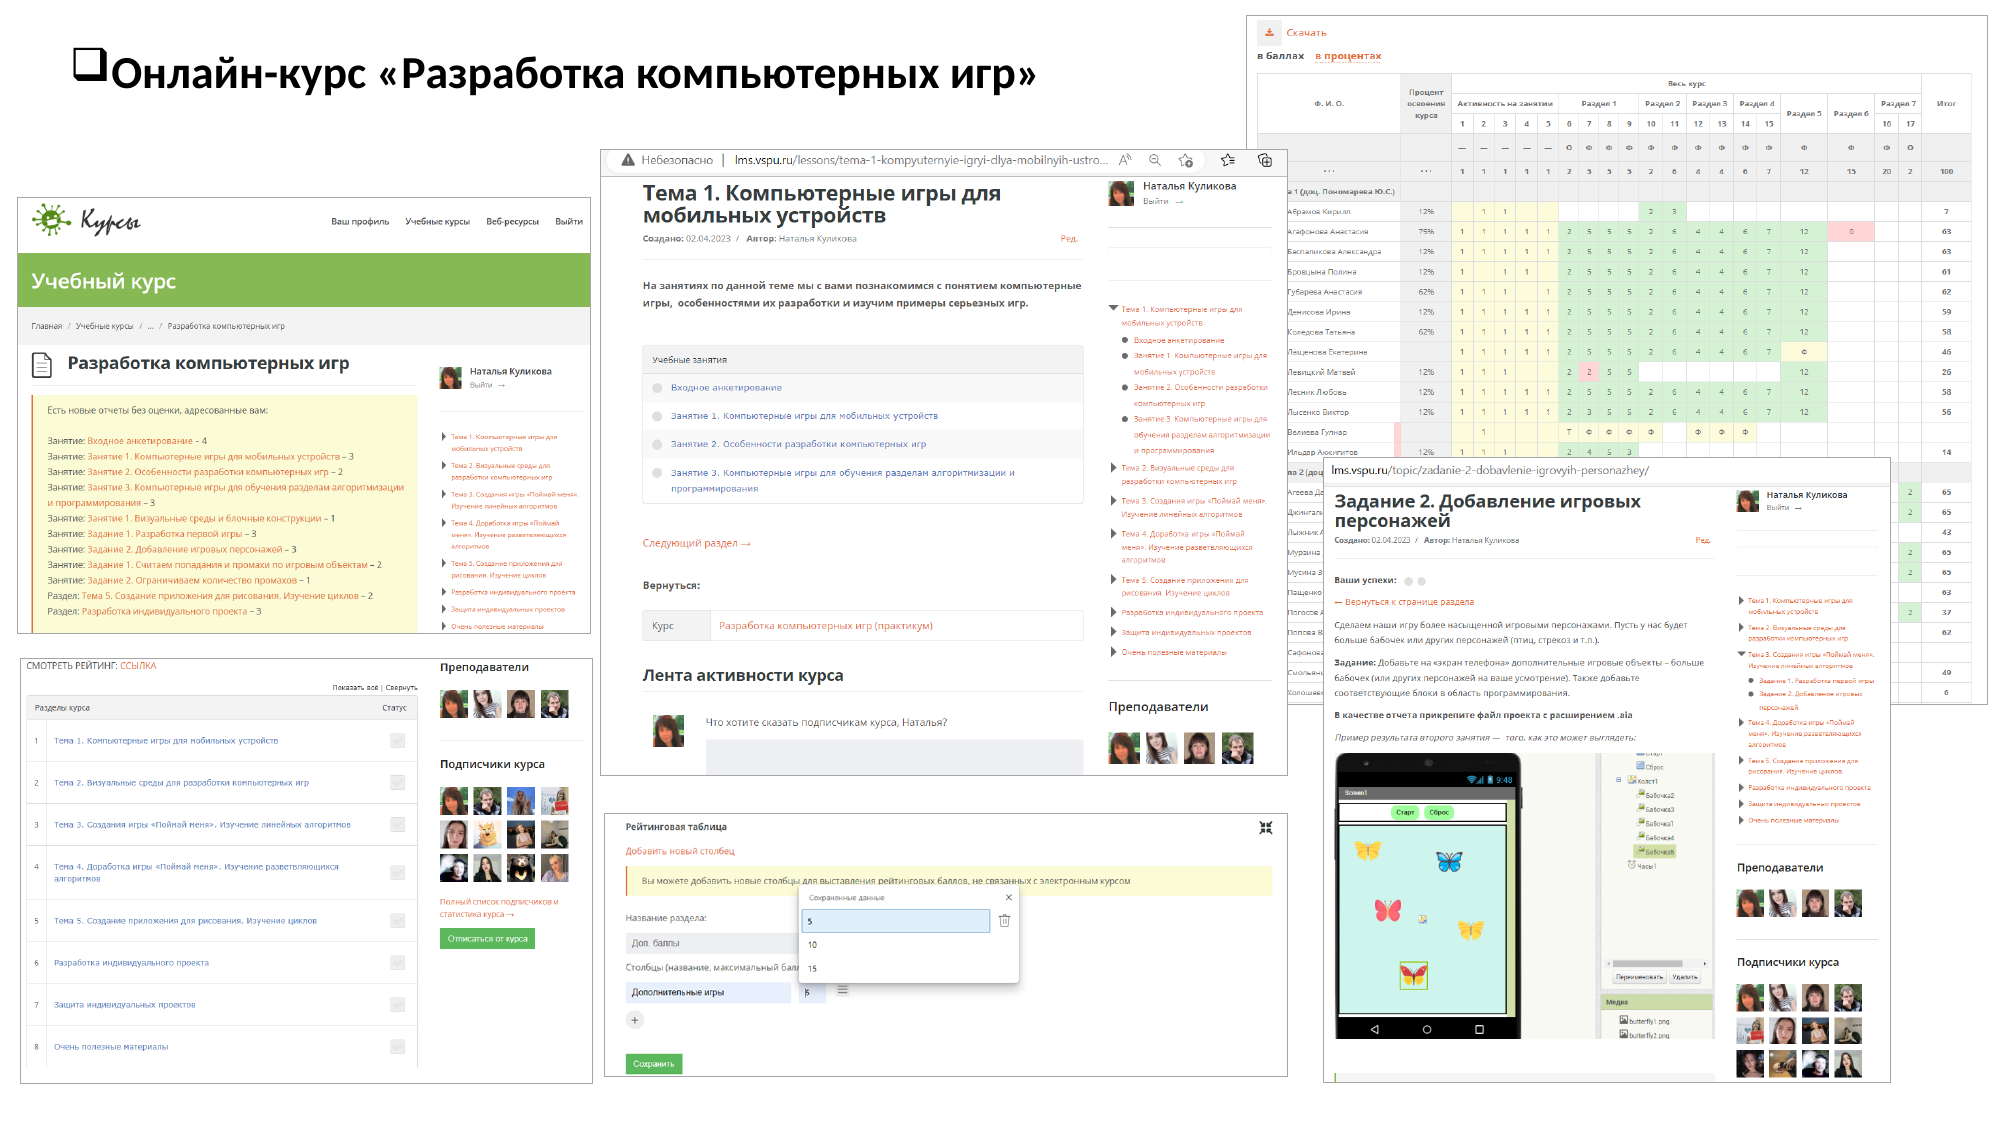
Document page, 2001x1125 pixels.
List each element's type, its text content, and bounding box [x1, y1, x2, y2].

picture [20, 658, 593, 1084]
list Онлайн-курс «Разработка компьютерных игр» [55, 41, 1189, 172]
picture [600, 15, 1988, 1083]
picture [17, 197, 591, 634]
picture [604, 813, 1288, 1077]
